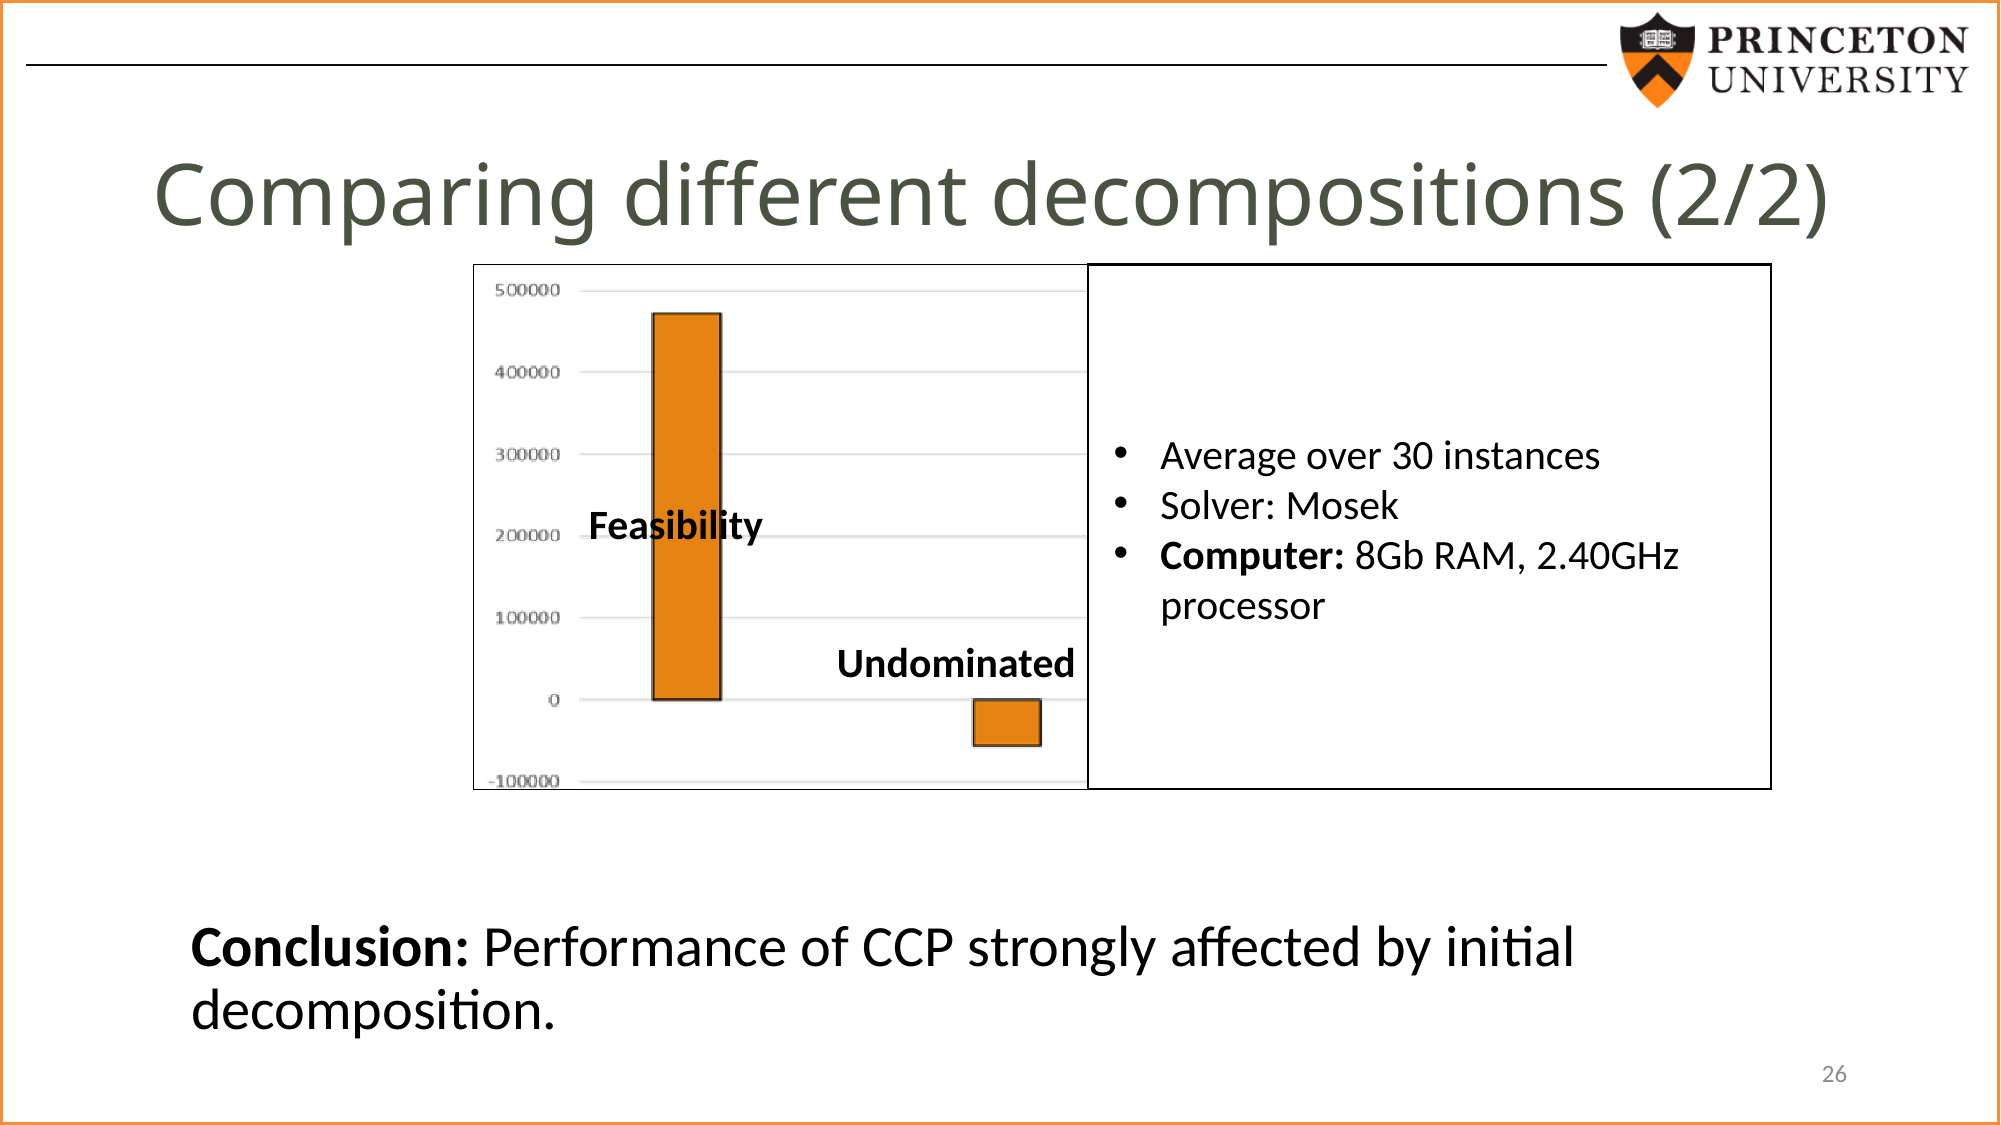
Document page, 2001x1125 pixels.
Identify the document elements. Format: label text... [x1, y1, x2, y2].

picture [1620, 12, 1969, 108]
picture [473, 264, 1088, 790]
list Conclusion: Performance of CCP strongly affected by initial decomposition. [176, 817, 1794, 1067]
title Comparing different decompositions (2/2) [137, 132, 1863, 265]
text_box Undominated [1088, 628, 1094, 693]
text_box Average over 30 instances Solver: Mosek Computer: 8Gb RAM, 2.40GHz processor [1098, 264, 1772, 790]
slide_number 26 [1412, 1042, 1863, 1103]
text_box [1087, 263, 1772, 790]
